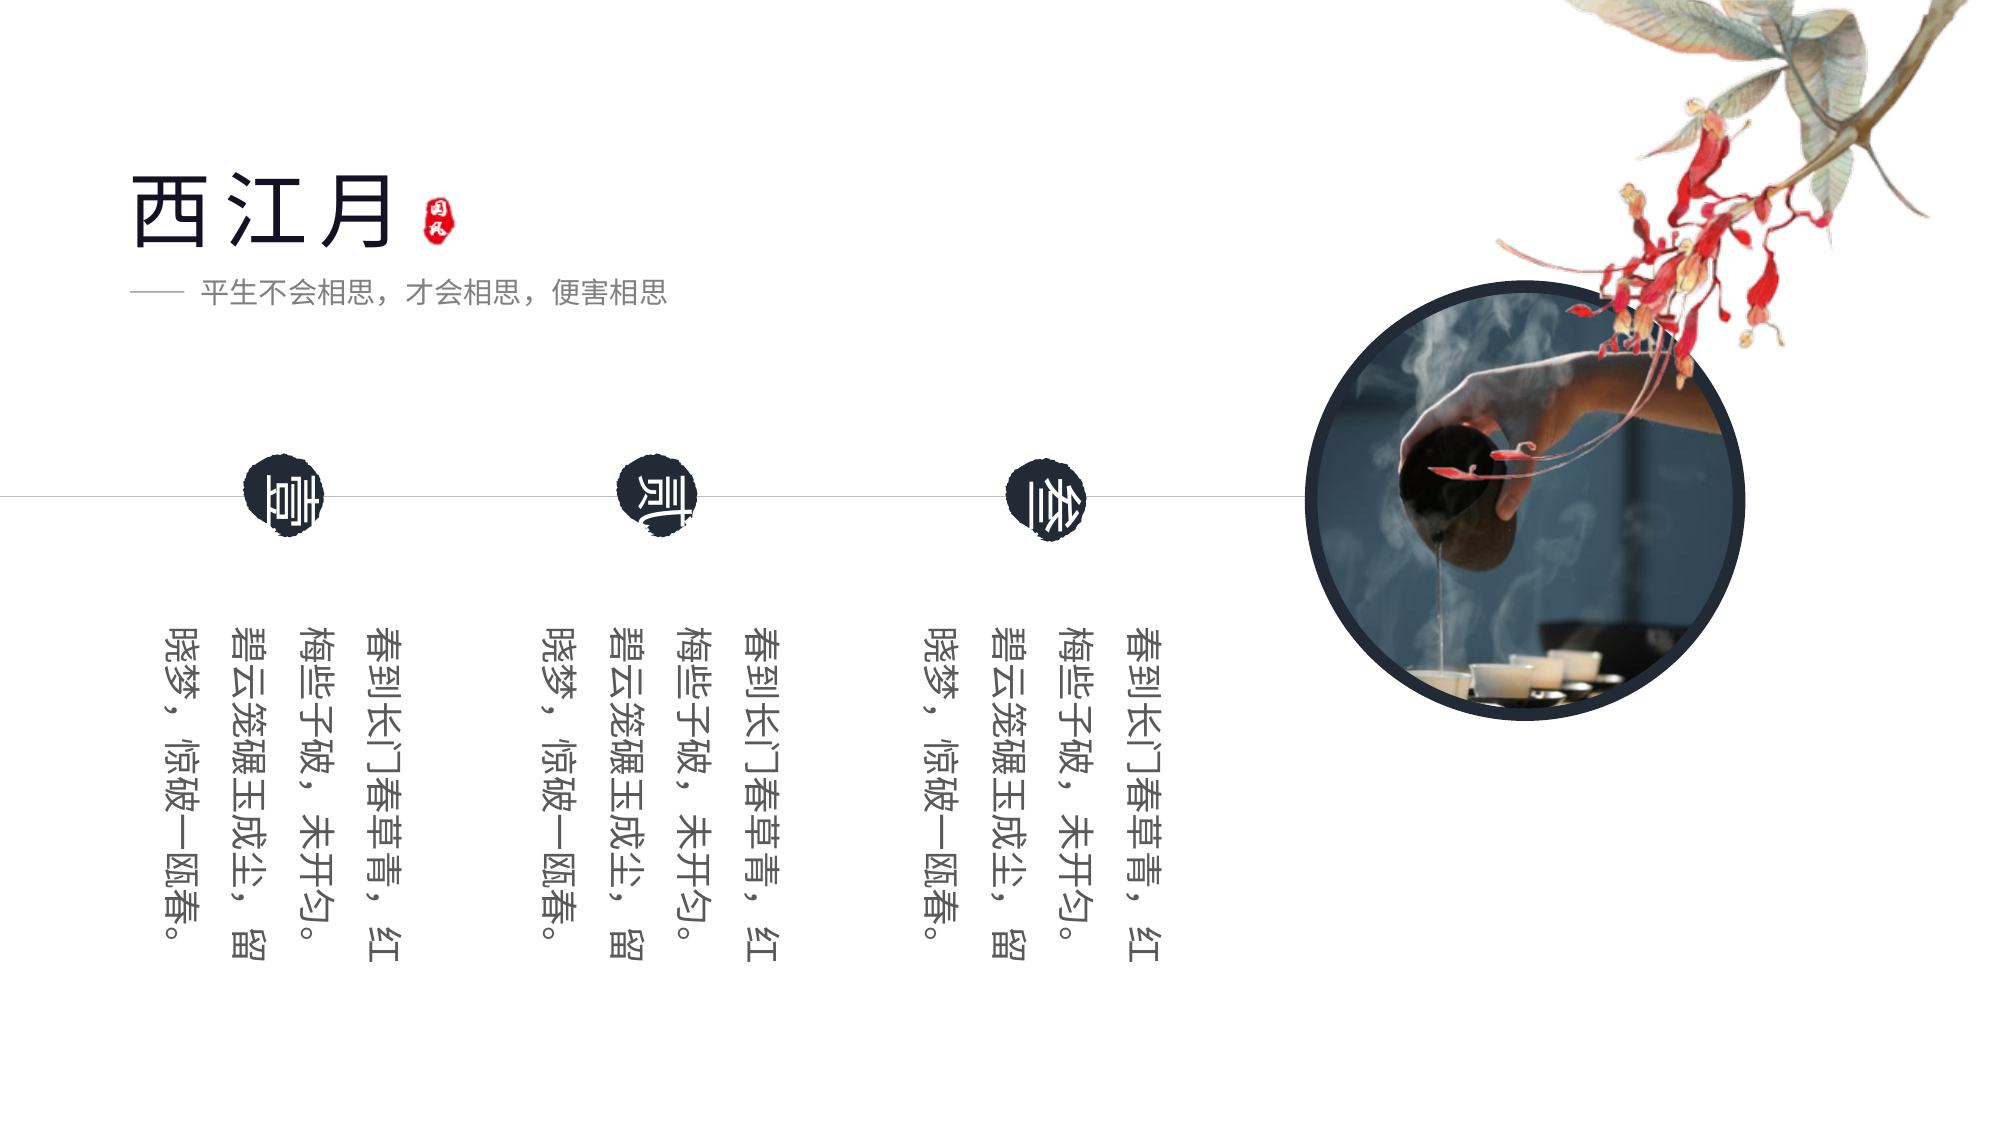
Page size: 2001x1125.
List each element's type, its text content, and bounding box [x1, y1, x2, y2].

text_box 春到长门春草青，红梅些子破，未开匀。碧云笼碾玉成尘，留晓梦，惊破一瓯春。 [512, 611, 816, 1005]
text_box 春到长门春草青，红梅些子破，未开匀。碧云笼碾玉成尘，留晓梦，惊破一瓯春。 [135, 611, 439, 1005]
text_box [608, 453, 710, 540]
picture [1071, 0, 1979, 640]
text_box 春到长门春草青，红梅些子破，未开匀。碧云笼碾玉成尘，留晓梦，惊破一瓯春。 [894, 611, 1198, 1005]
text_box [235, 453, 337, 540]
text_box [997, 457, 1071, 544]
text_box 西江月 [113, 151, 609, 266]
text_box —— 平生不会相思，才会相思，便害相思 [113, 267, 870, 317]
picture [408, 188, 468, 252]
text_box [1361, 640, 1689, 716]
